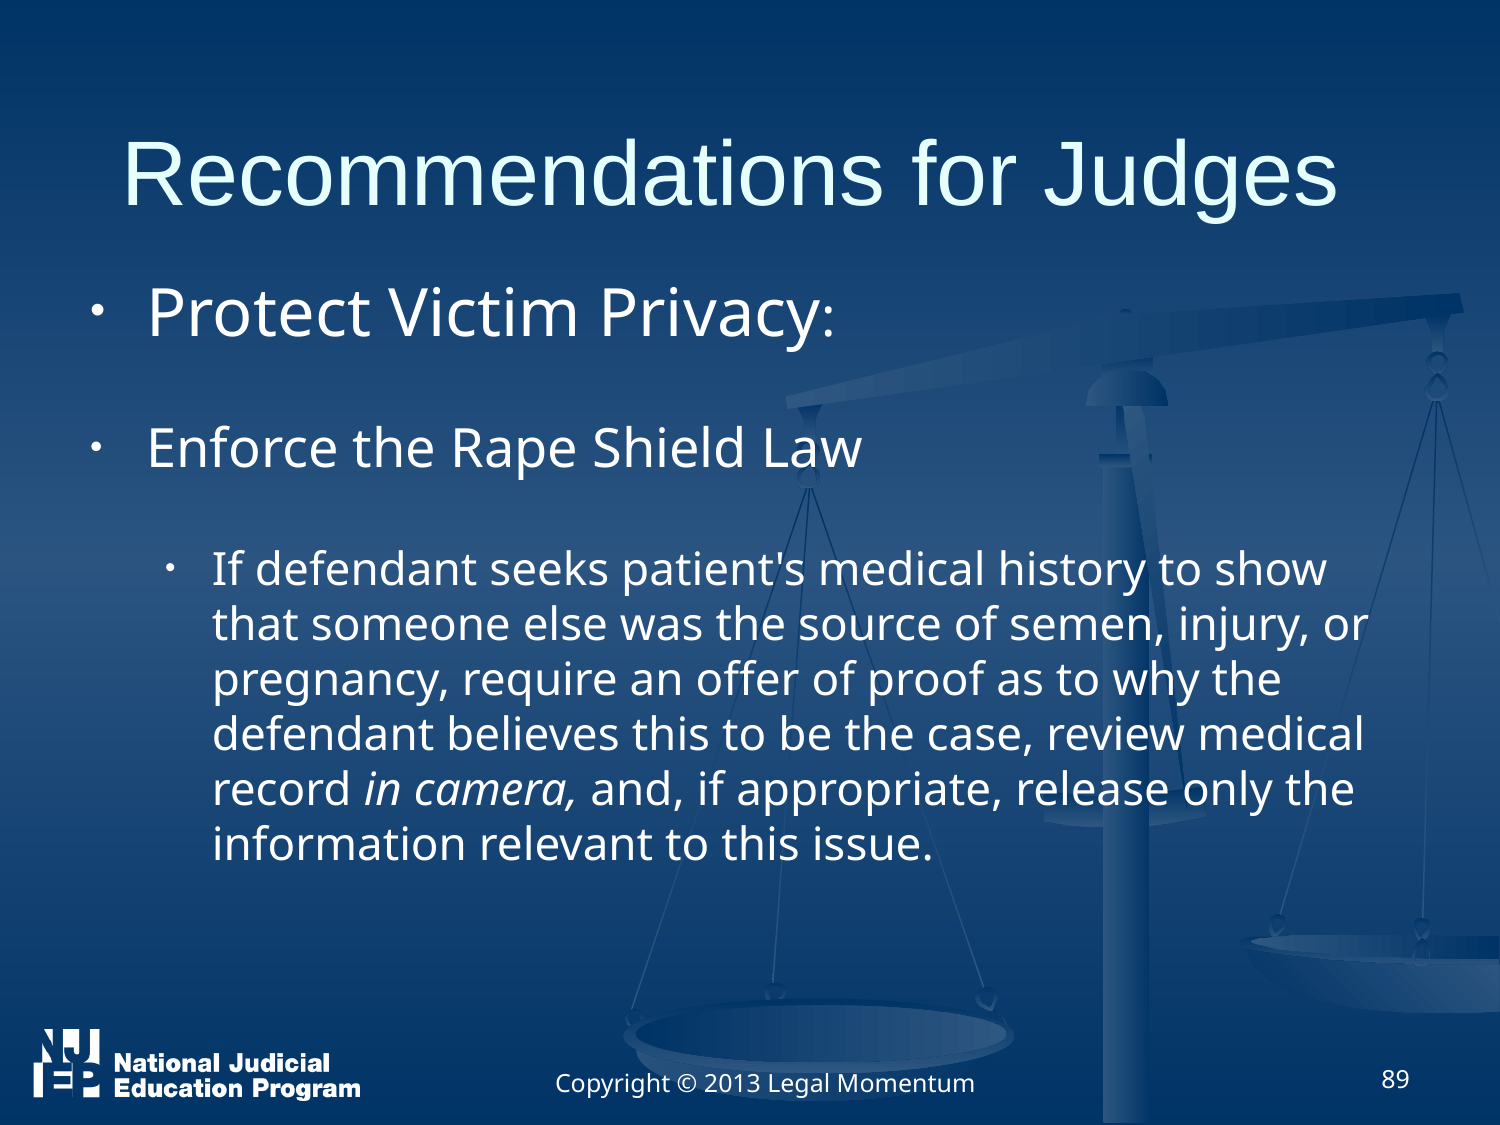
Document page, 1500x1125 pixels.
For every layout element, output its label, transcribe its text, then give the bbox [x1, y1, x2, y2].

title Recommendations for Judges [56, 74, 1407, 263]
picture [33, 1029, 360, 1101]
footer Copyright © 2013 Legal Momentum [527, 1029, 1004, 1106]
list Protect Victim Privacy: Enforce the Rape Shield Law If defendant seeks patient's medical history to show that someone else was the source of semen, injury, or pregnancy, require an offer of proof as to why the defendant believes this to be the case, review medical record in camera, and, if appropriate, release only the information relevant to this issue. [74, 262, 1426, 1006]
slide_number 89 [1230, 1029, 1426, 1106]
